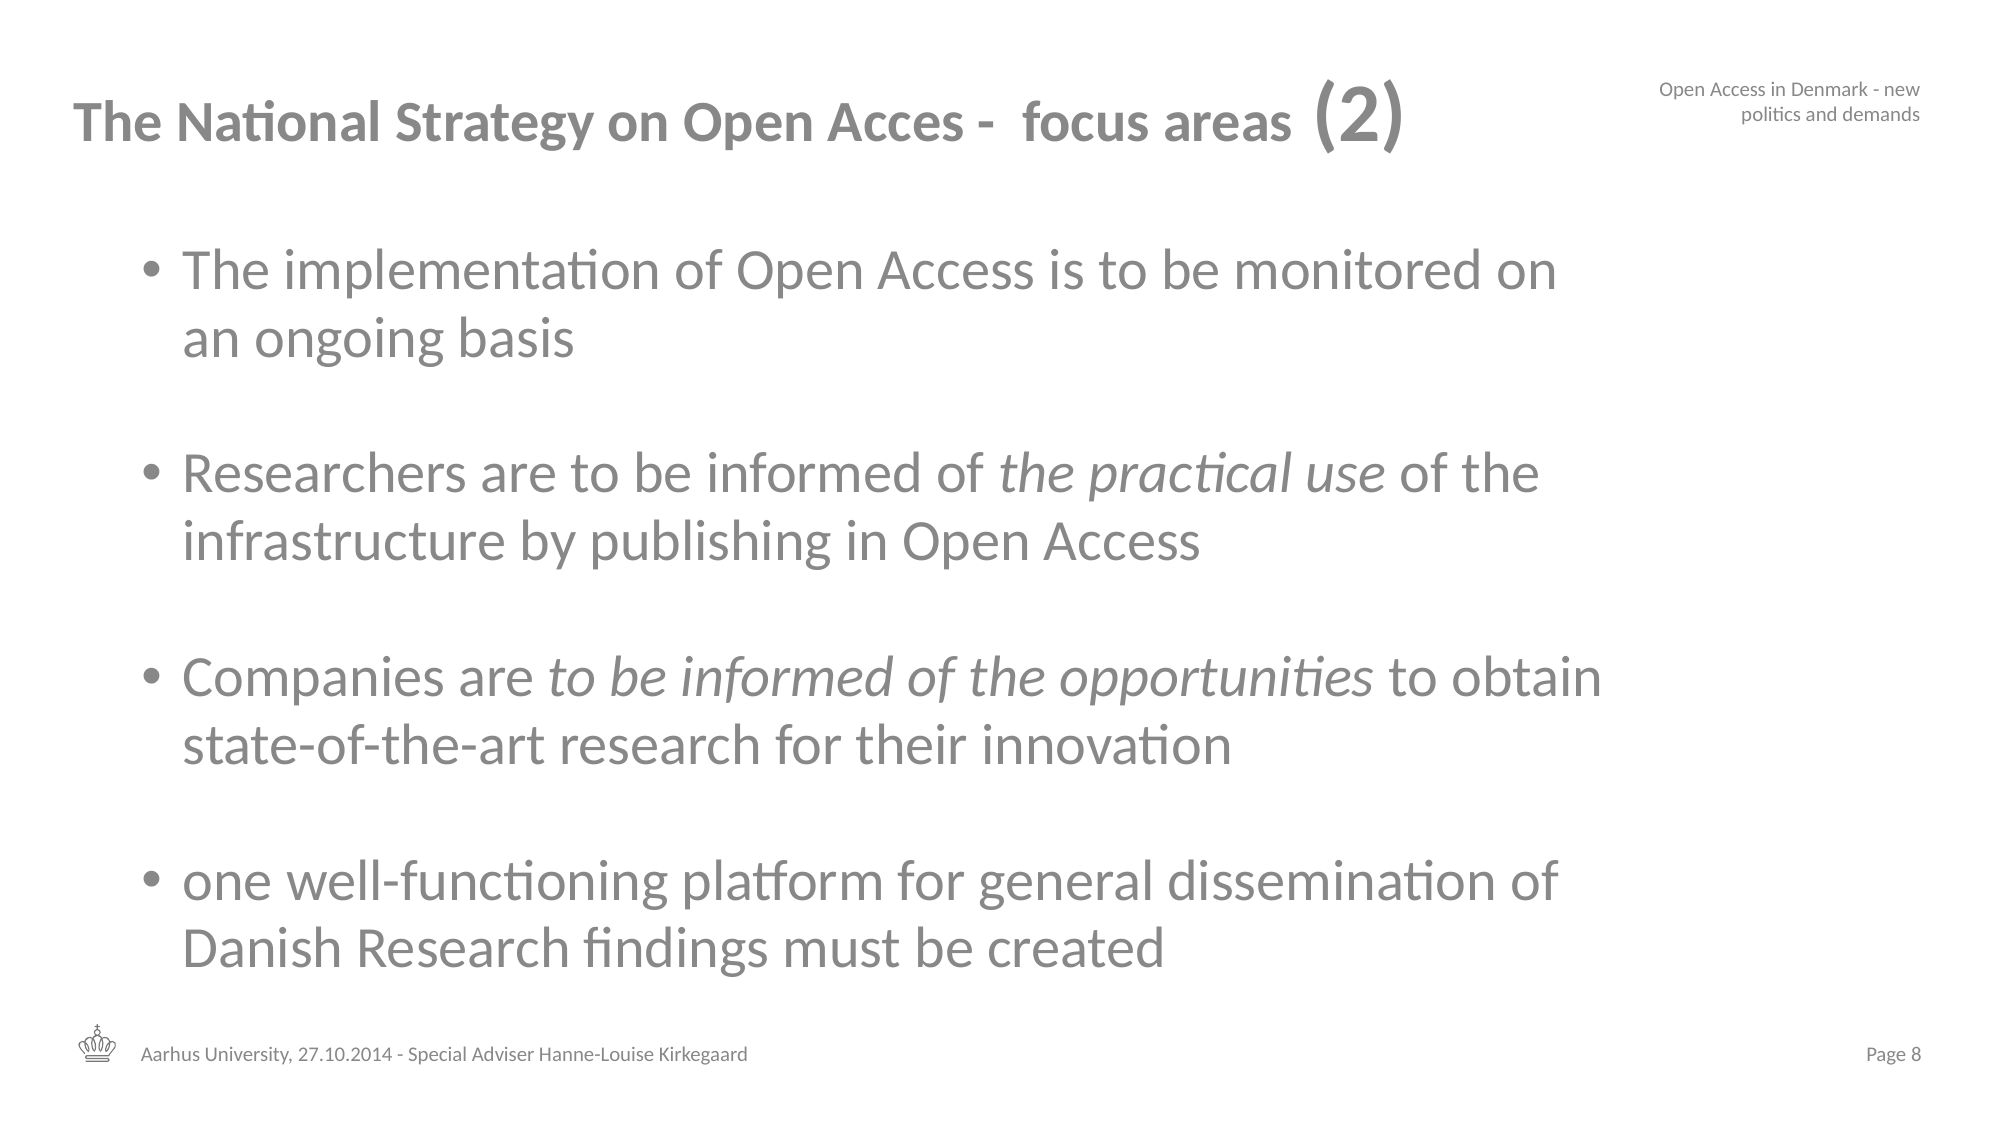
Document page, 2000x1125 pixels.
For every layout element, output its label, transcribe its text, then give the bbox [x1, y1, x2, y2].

list The implementation of Open Access is to be monitored on an ongoing basis Researchers are to be informed of the practical use of the infrastructure by publishing in Open Access Companies are to be informed of the opportunities to obtain state-of-the-art research for their innovation one well-functioning platform for general dissemination of Danish Research findings must be created [141, 235, 1609, 1010]
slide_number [140, 1035, 980, 1071]
slide_number Page 8 [1647, 1035, 1922, 1071]
footer Open Access in Denmark - new politics and demands [1647, 75, 1921, 129]
title The National Strategy on Open Acces - focus areas (2) [73, 64, 1609, 252]
